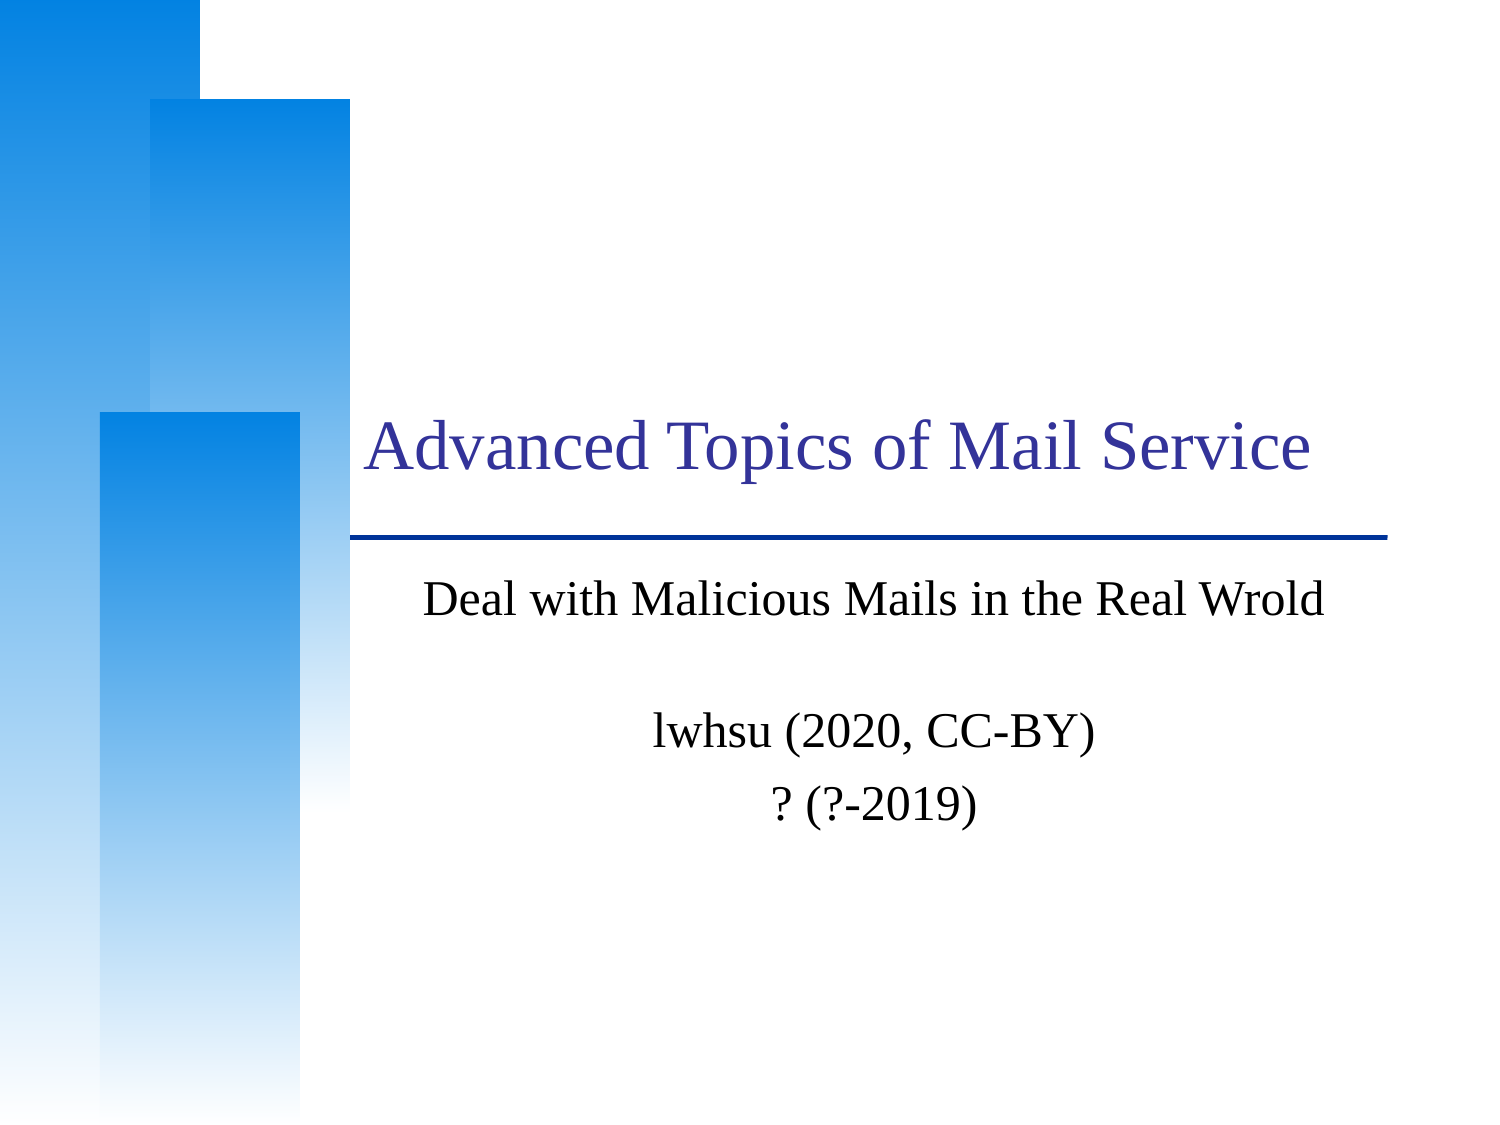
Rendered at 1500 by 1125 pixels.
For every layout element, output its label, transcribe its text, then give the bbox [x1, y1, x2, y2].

subtitle Deal with Malicious Mails in the Real Wrold lwhsu (2020, CC-BY) ? (?-2019) [349, 557, 1400, 902]
title Advanced Topics of Mail Service [348, 361, 1424, 521]
